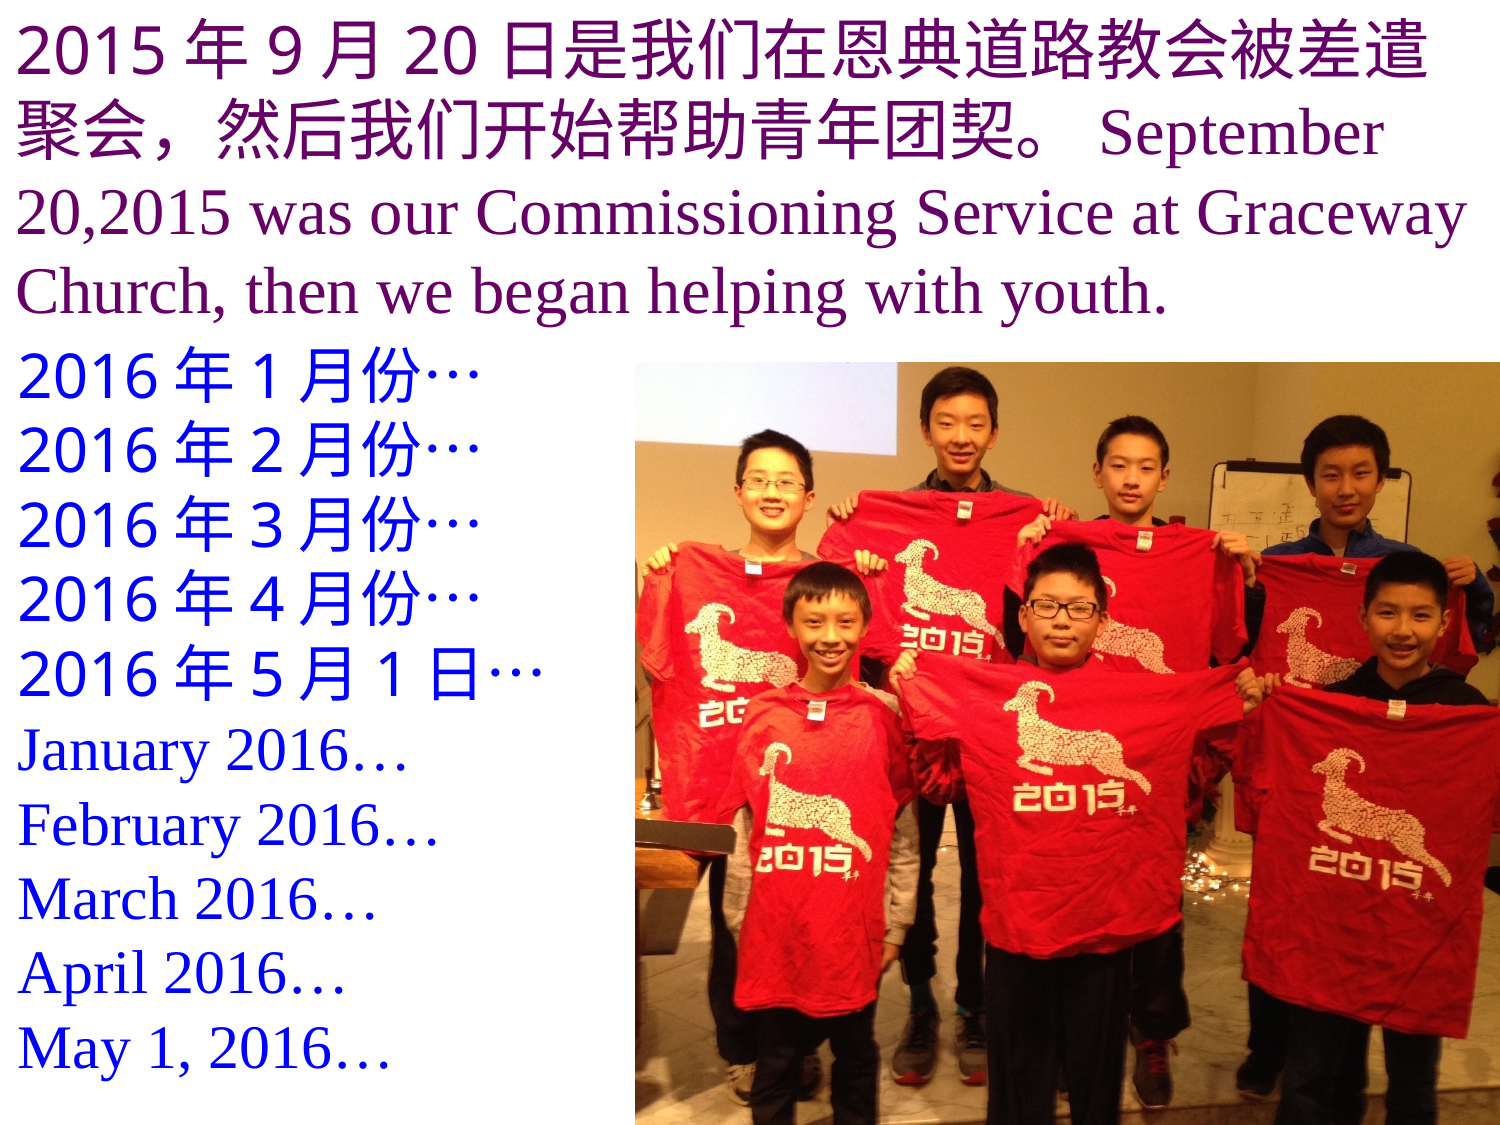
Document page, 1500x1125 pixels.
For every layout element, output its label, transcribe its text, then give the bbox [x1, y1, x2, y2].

title 2015年9月20日是我们在恩典道路教会被差遣聚会，然后我们开始帮助青年团契。September 20,2015 was our Commissioning Service at Graceway Church, then we began helping with youth. [0, 0, 1500, 221]
text_box 2016年1月份… 2016年2月份… 2016年3月份… 2016年4月份… 2016年5月1日… January 2016… February 2016… March 2016… April 2016… May 1, 2016… [2, 328, 635, 1091]
picture [634, 361, 1500, 1125]
